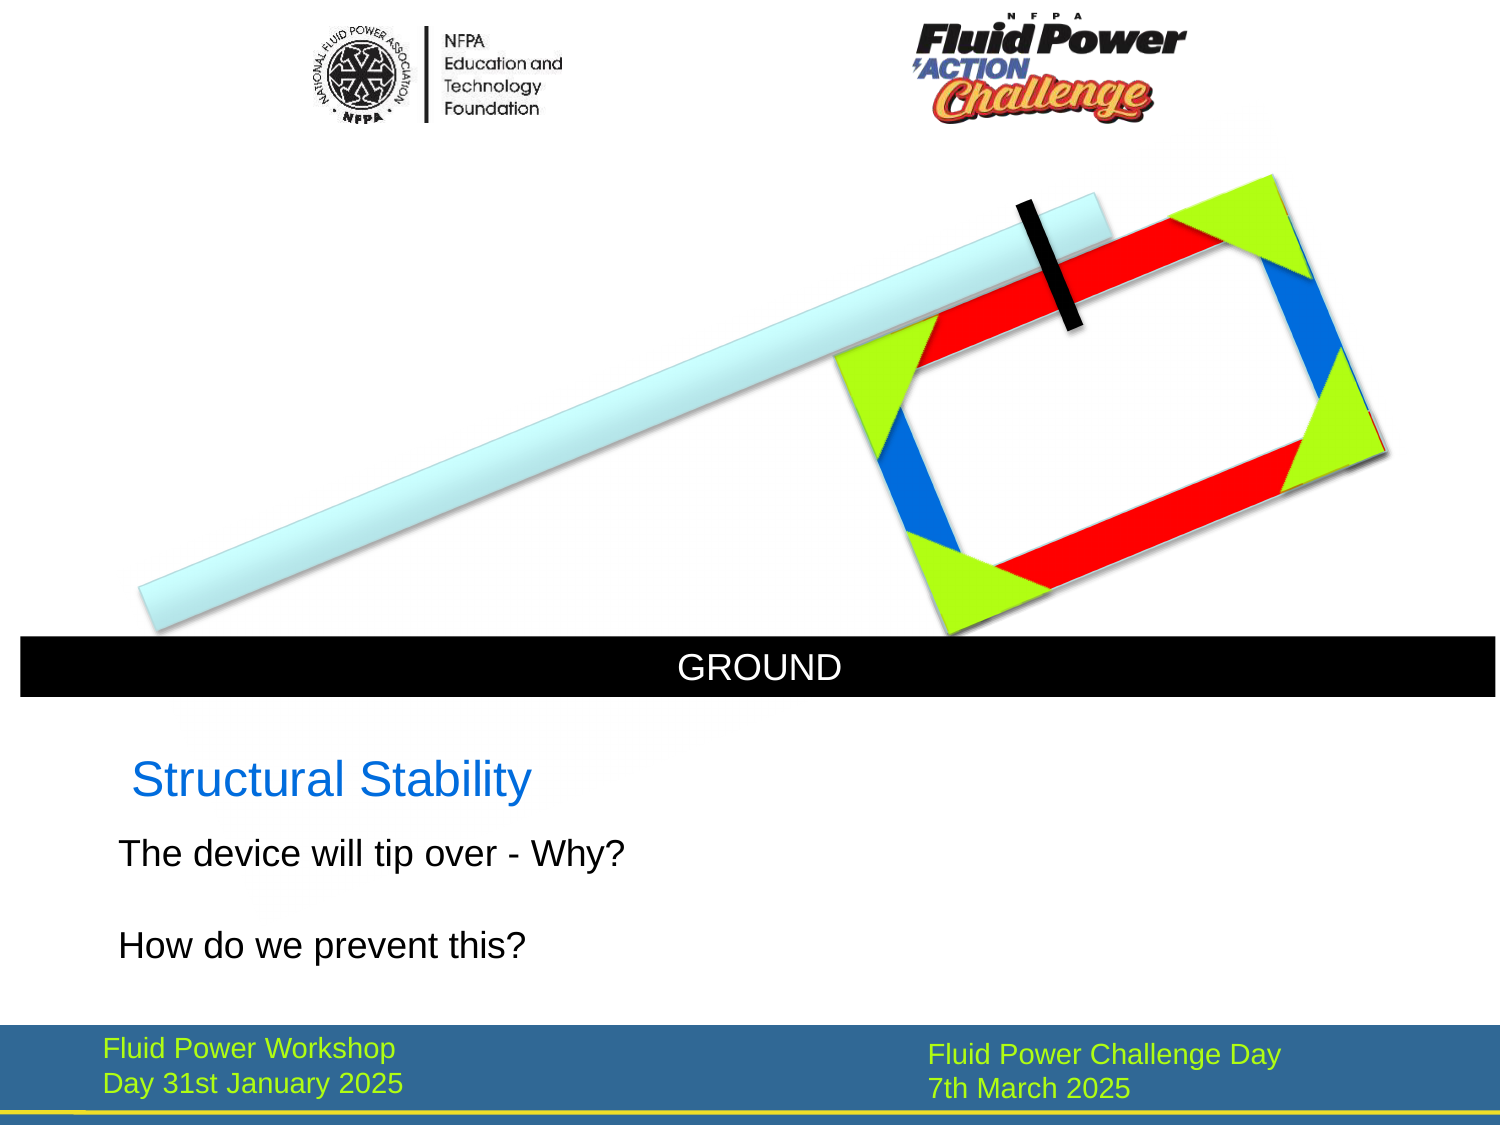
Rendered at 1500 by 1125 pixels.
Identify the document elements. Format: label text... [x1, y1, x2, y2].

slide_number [925, 1035, 1283, 1125]
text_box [19, 12, 1496, 926]
text_box GROUND Structural Stability The device will tip over - Why? How do we prevent this? [115, 933, 844, 966]
footer Fluid Power Workshop Day 31st January 2025 [100, 1029, 457, 1125]
